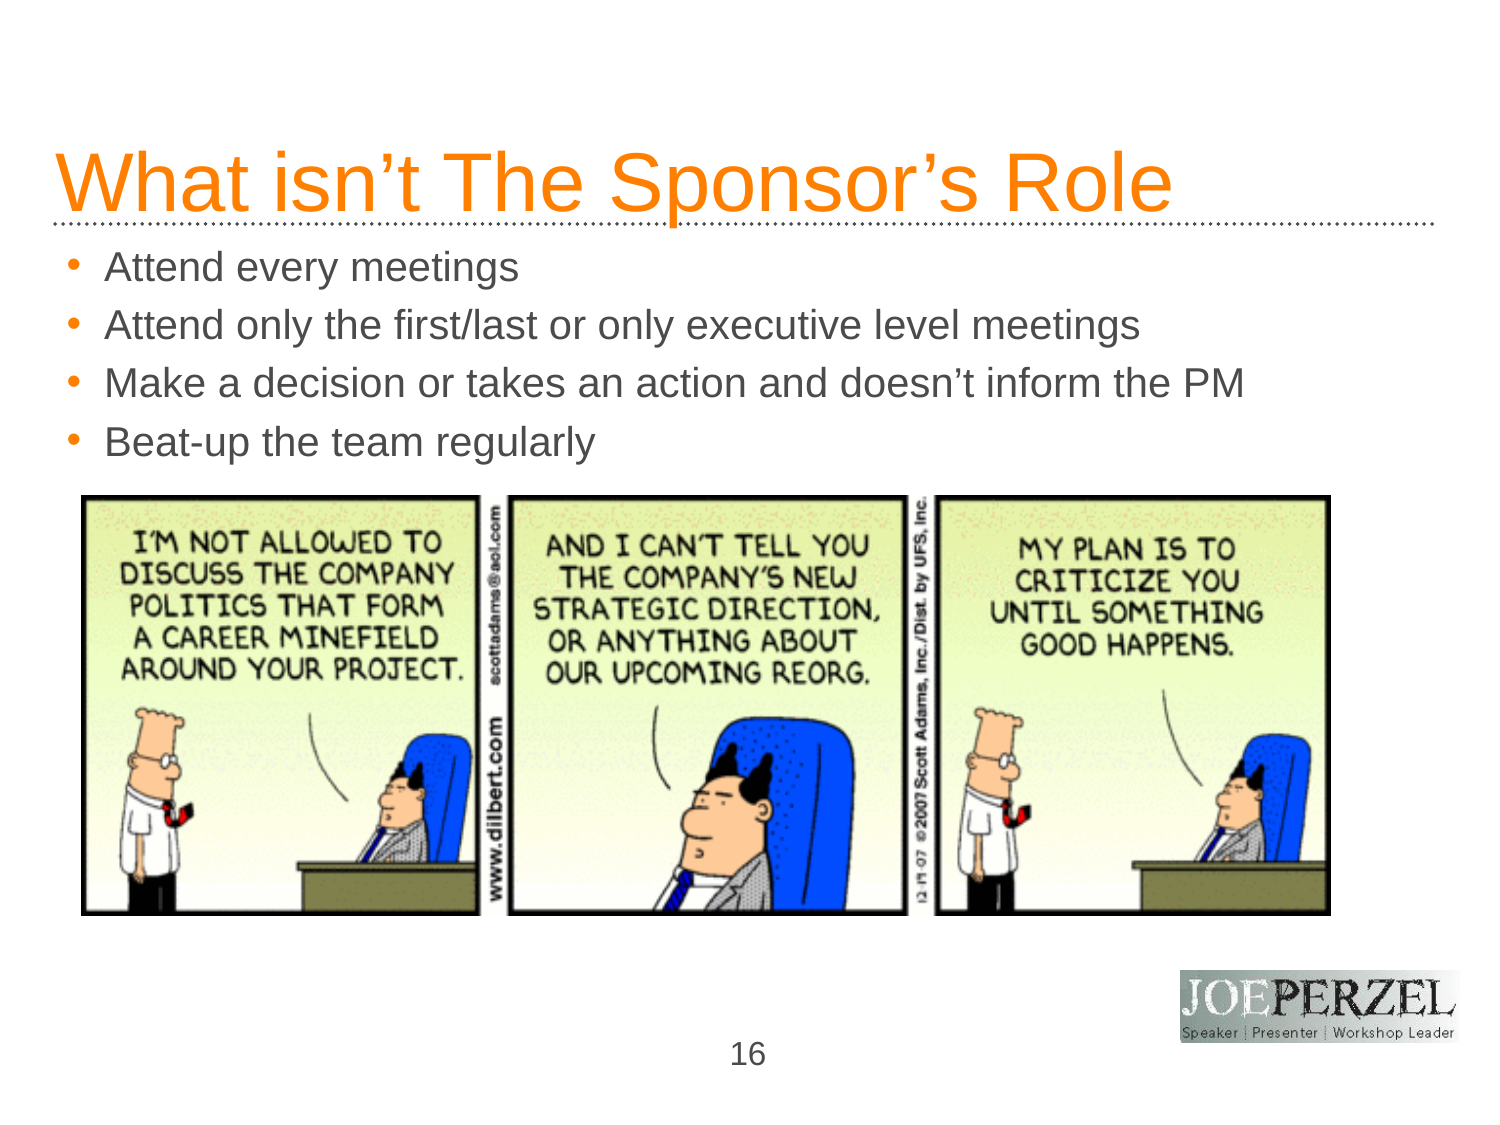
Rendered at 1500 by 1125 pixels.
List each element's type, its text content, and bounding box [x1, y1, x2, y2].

text_box 16 [714, 1024, 814, 1064]
text_box Attend every meetings Attend only the first/last or only executive level meetings Make a decision or takes an action and doesn’t inform the PM Beat-up the team regularly [51, 232, 1419, 472]
picture [1179, 970, 1460, 1043]
picture [81, 494, 1331, 916]
text_box What isn’t The Sponsor’s Role [40, 131, 1500, 223]
